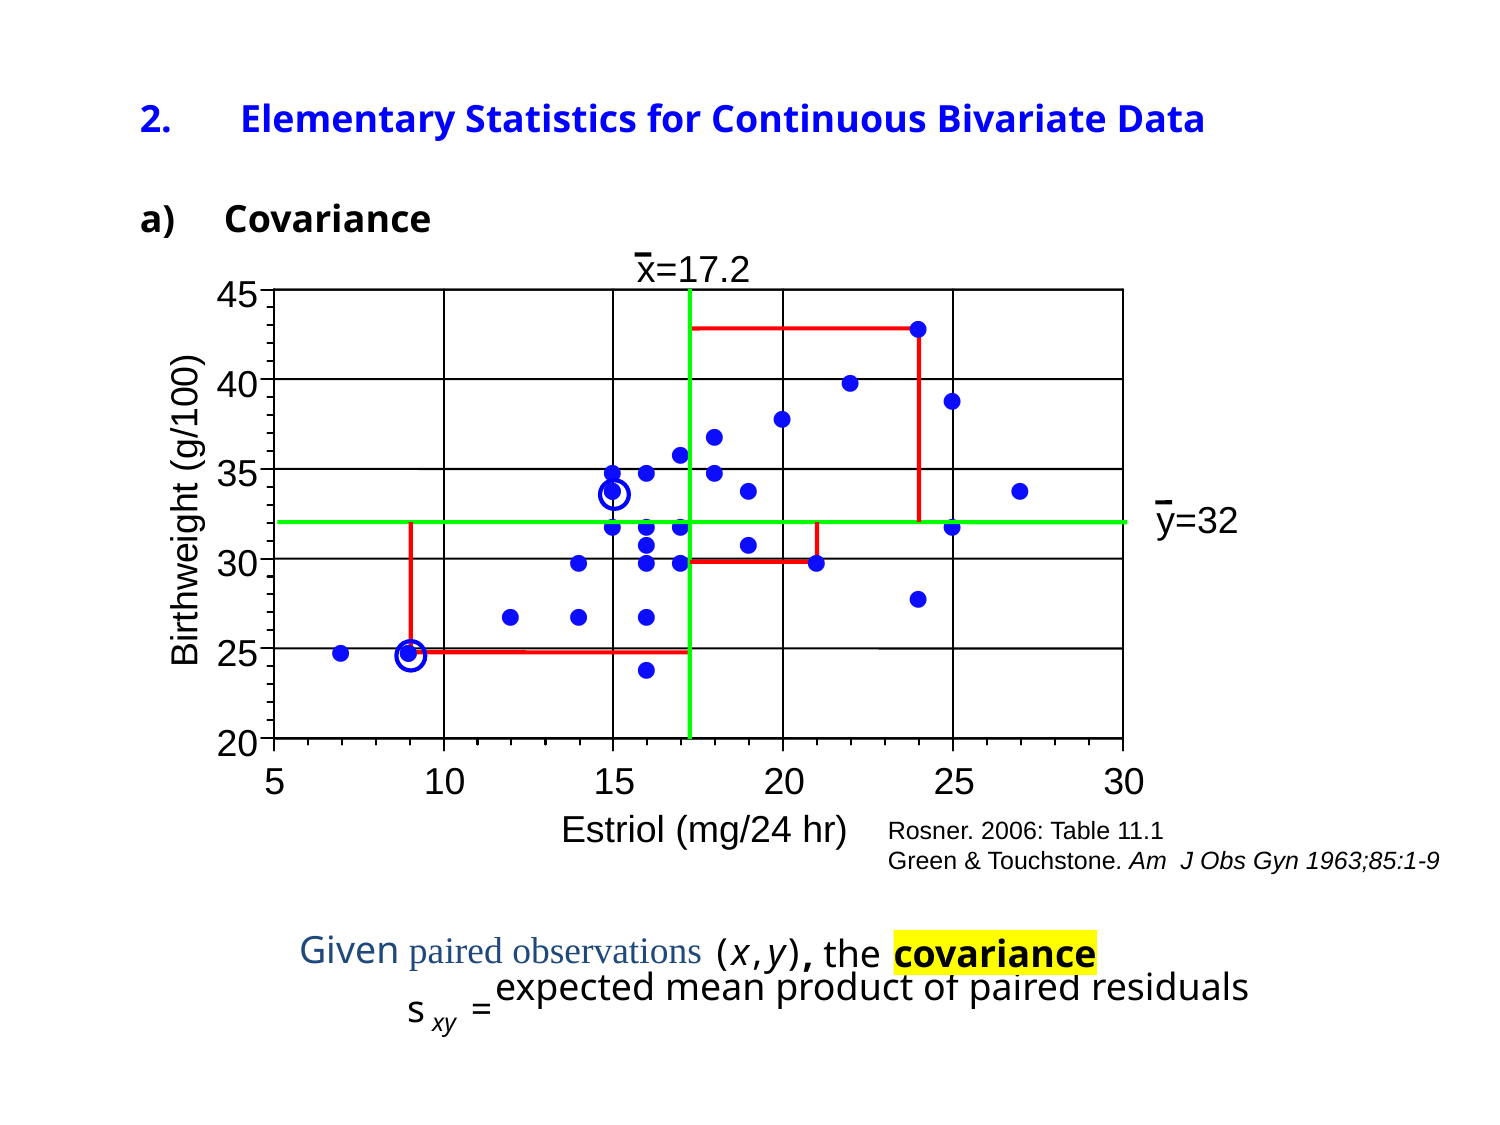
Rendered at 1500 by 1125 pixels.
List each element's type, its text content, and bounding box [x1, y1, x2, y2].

title Elementary Statistics for Continuous Bivariate Data [225, 87, 1388, 235]
text_box Given paired observations [299, 925, 722, 1016]
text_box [152, 237, 1457, 883]
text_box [714, 934, 805, 979]
text_box 2. [124, 87, 200, 148]
text_box , the [787, 922, 926, 983]
text_box covariance [893, 929, 1097, 975]
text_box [403, 986, 496, 1042]
text_box expected mean product of paired residuals [471, 962, 1284, 1053]
text_box a) Covariance [124, 187, 488, 248]
